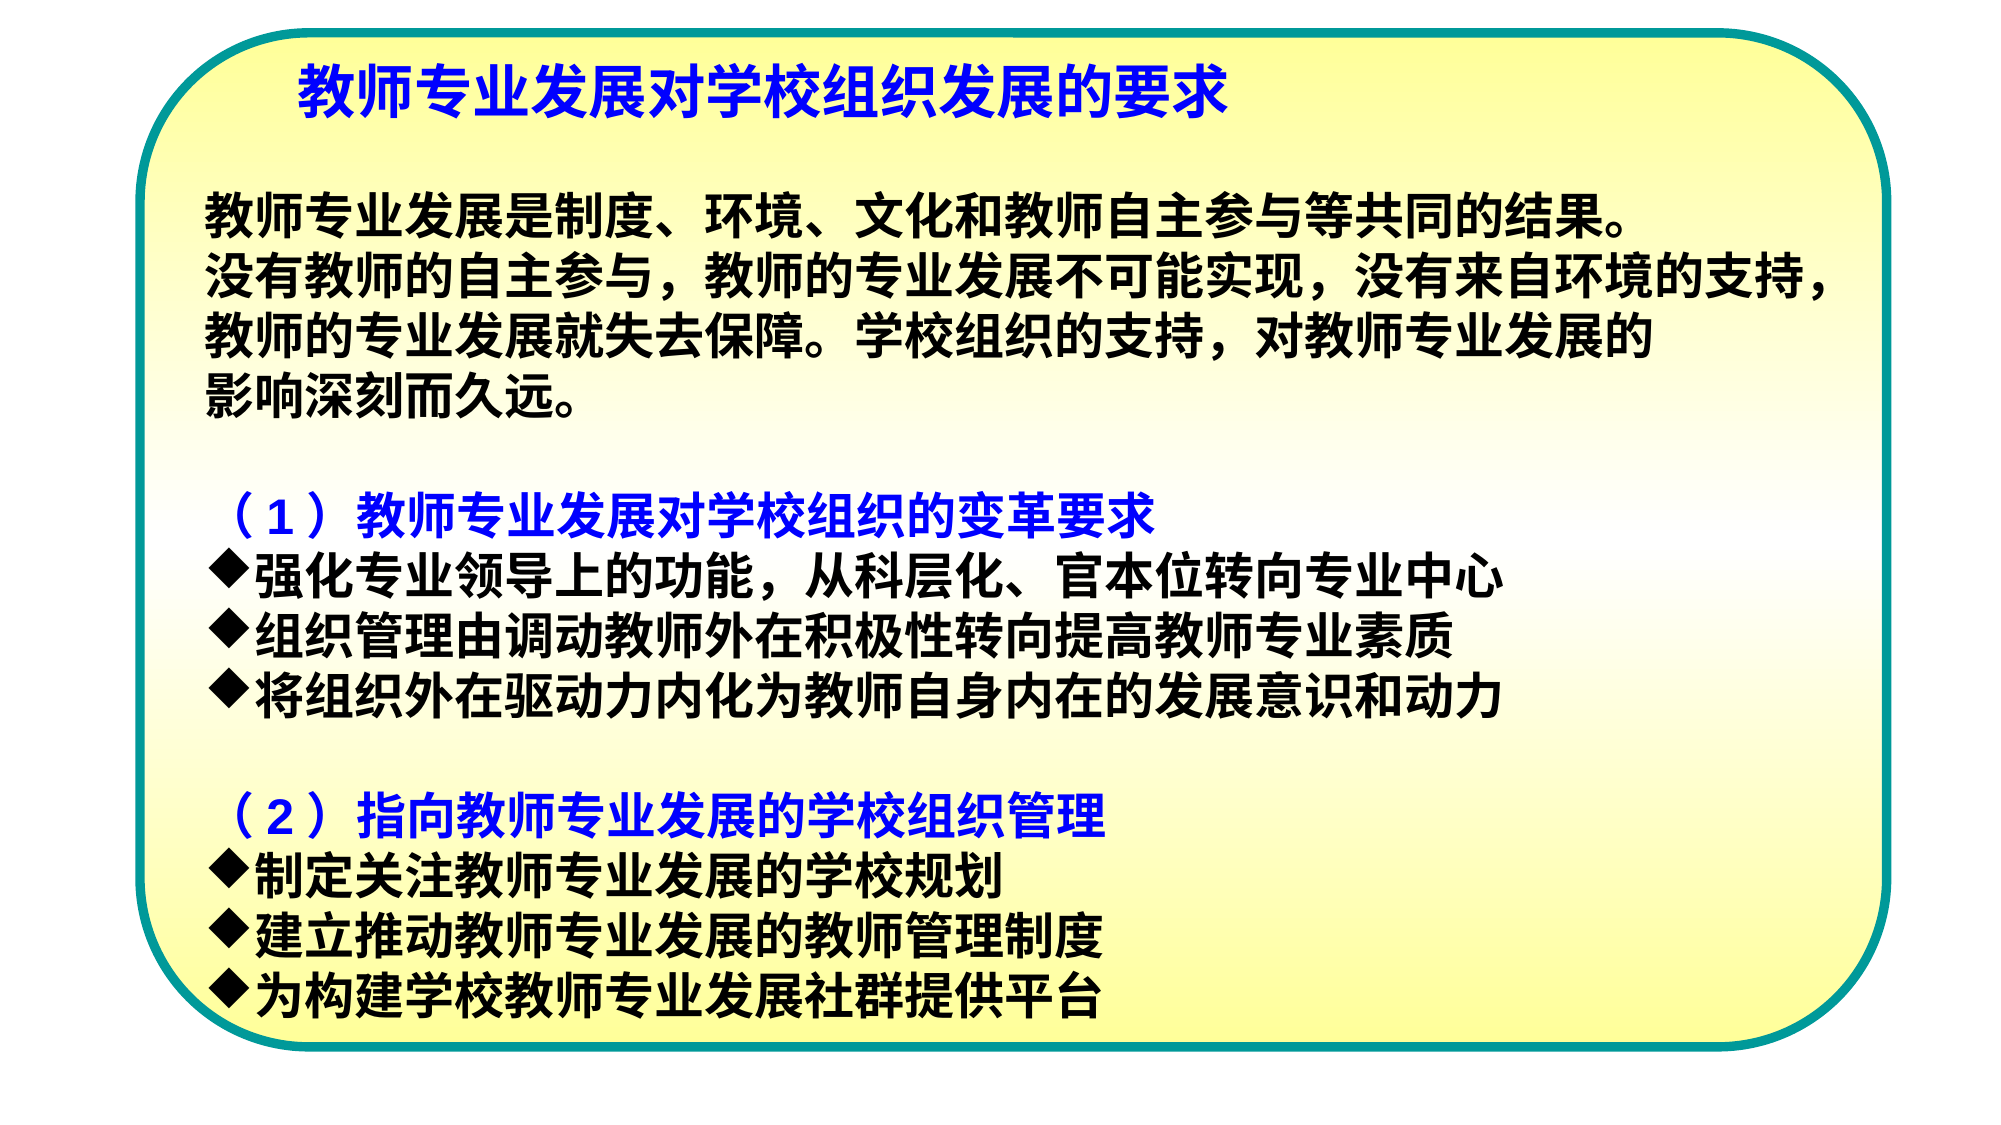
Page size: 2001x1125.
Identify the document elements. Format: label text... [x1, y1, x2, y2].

text_box 教师专业发展对学校组织发展的要求 教师专业发展是制度、环境、文化和教师自主参与等共同的结果。 没有教师的自主参与，教师的专业发展不可能实现，没有来自环境的支持， 教师的专业发展就失去保障。学校组织的支持，对教师专业发展的 影响深刻而久远。 （1）教师专业发展对学校组织的变革要求 强化专业领导上的功能，从科层化、官本位转向专业中心 组织管理由调动教师外在积极性转向提高教师专业素质 将组织外在驱动力内化为教师自身内在的发展意识和动力 （2）指向教师专业发展的学校组织管理 制定关注教师专业发展的学校规划 建立推动教师专业发展的教师管理制度 为构建学校教师专业发展社群提供平台 [139, 32, 1887, 1047]
